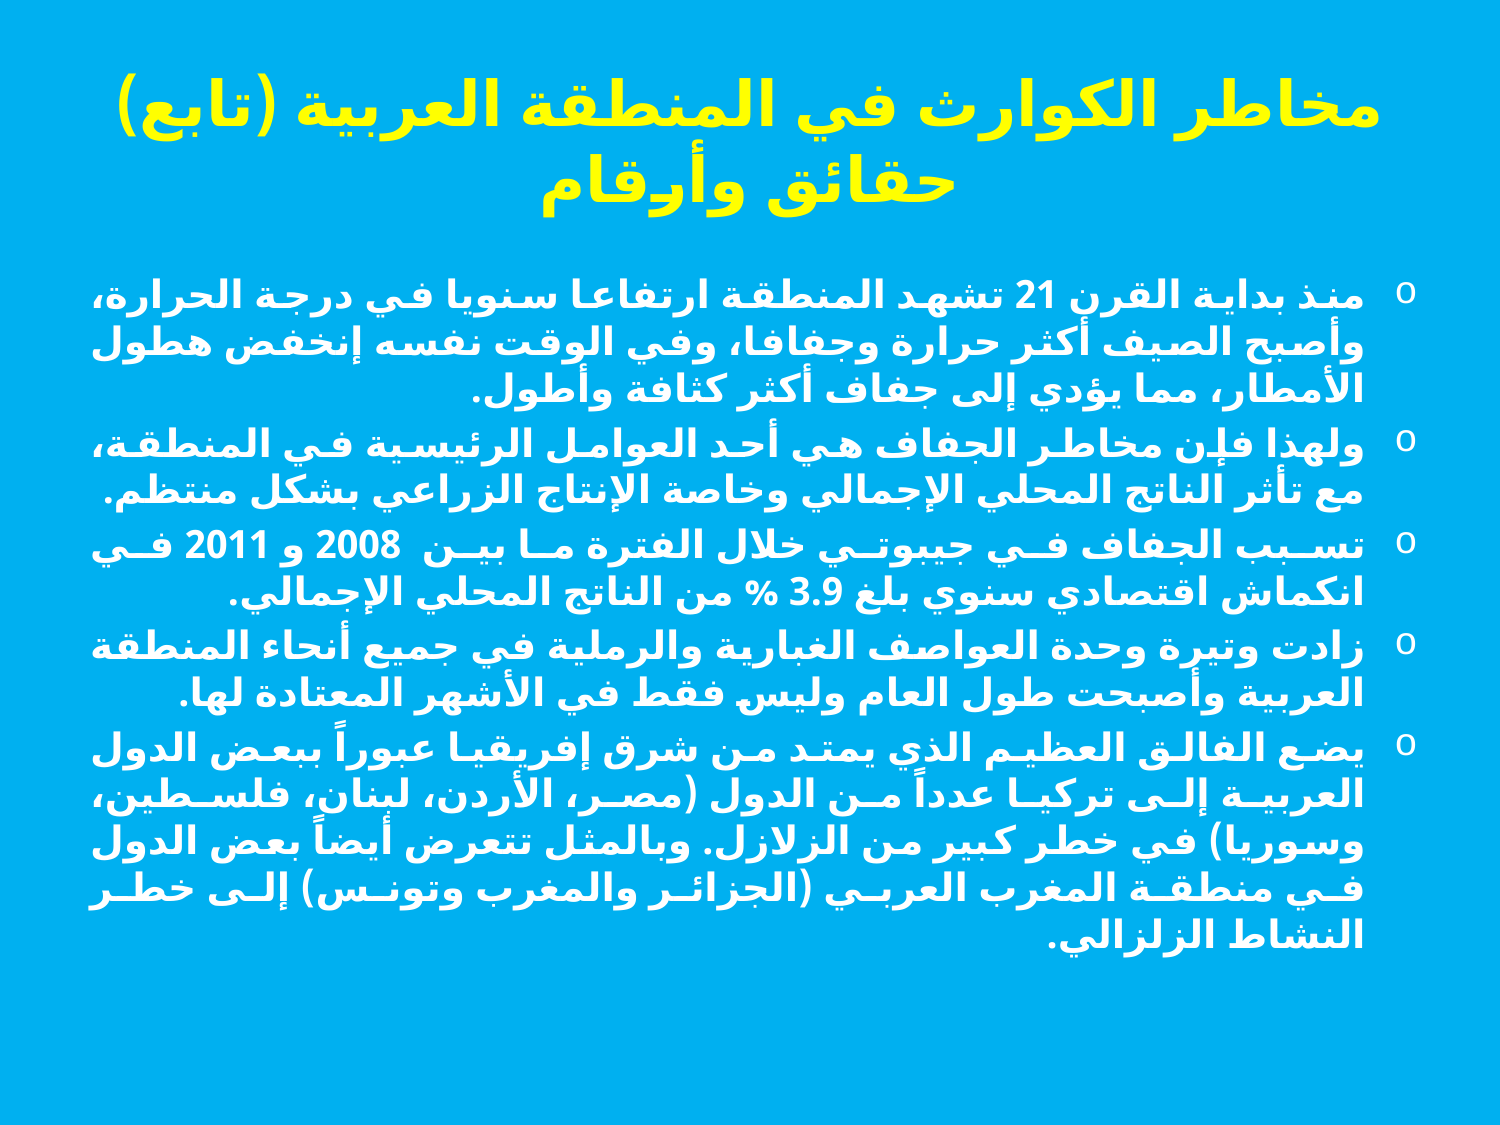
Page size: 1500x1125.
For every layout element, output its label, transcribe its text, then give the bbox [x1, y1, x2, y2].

title مخاطر الكوارث في المنطقة العربية (تابع) حقائق وأرقام [75, 45, 1425, 233]
list منذ بداية القرن 21 تشهد المنطقة ارتفاعا سنويا في درجة الحرارة، وأصبح الصيف أكثر حرارة وجفافا، وفي الوقت نفسه إنخفض هطول الأمطار، مما يؤدي إلى جفاف أكثر كثافة وأطول. ولهذا فإن مخاطر الجفاف هي أحد العوامل الرئيسية في المنطقة، مع تأثر الناتج المحلي الإجمالي وخاصة الإنتاج الزراعي بشكل منتظم. تسبب الجفاف في جيبوتي خلال الفترة ما بين 2008 و 2011 في انكماش اقتصادي سنوي بلغ 3.9 % من الناتج المحلي الإجمالي. زادت وتيرة وحدة العواصف الغبارية والرملية في جميع أنحاء المنطقة العربية وأصبحت طول العام وليس فقط في الأشهر المعتادة لها. يضع الفالق العظيم الذي يمتد من شرق إفريقيا عبوراً ببعض الدول العربية إلى تركيا عدداً من الدول (مصر، الأردن، لبنان، فلسطين، وسوريا) في خطر كبير من الزلازل. وبالمثل تتعرض أيضاً بعض الدول في منطقة المغرب العربي (الجزائر والمغرب وتونس) إلى خطر النشاط الزلزالي. [75, 262, 1425, 1005]
